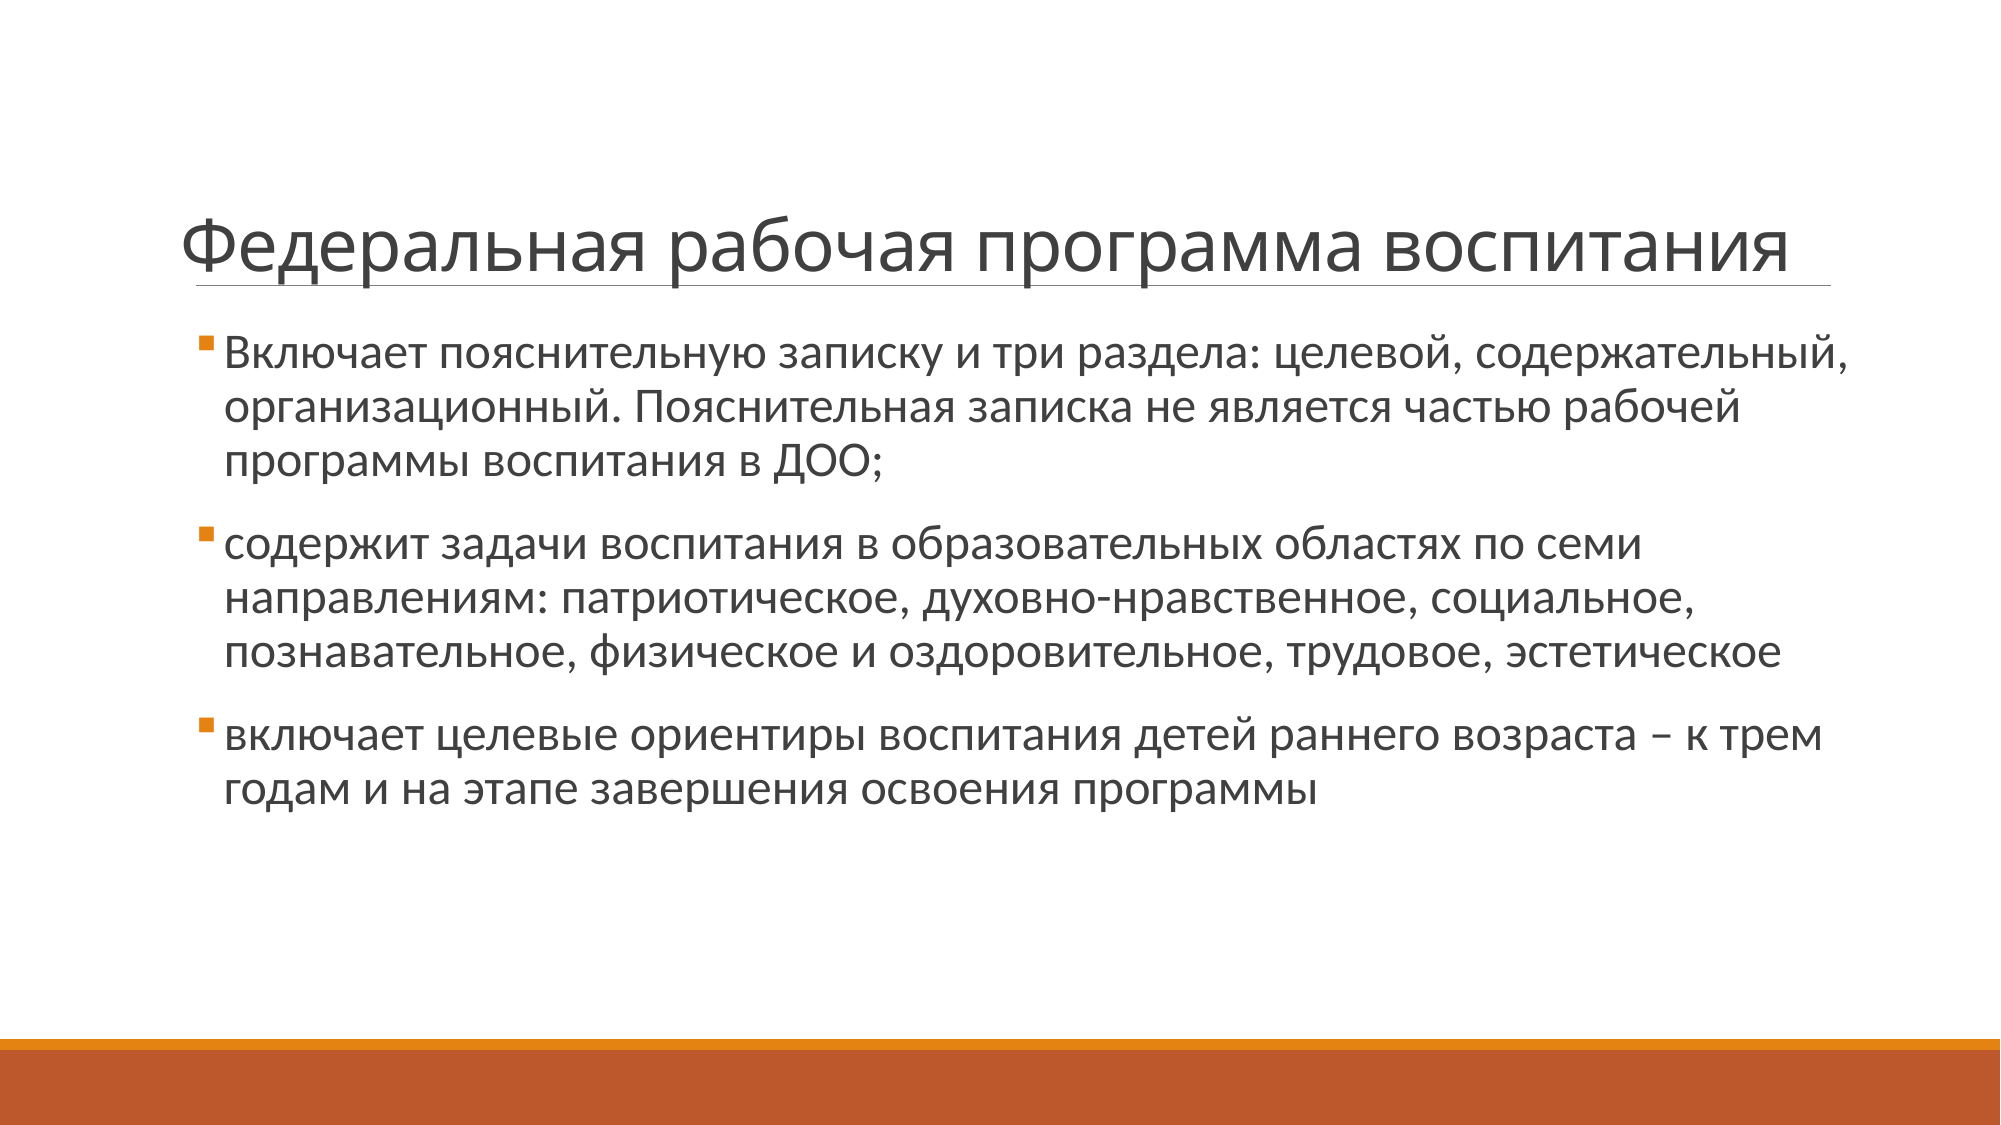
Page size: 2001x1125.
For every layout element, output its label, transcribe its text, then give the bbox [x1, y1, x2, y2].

title Федеральная рабочая программа воспитания [165, 189, 1815, 294]
list Включает пояснительную записку и три раздела: целевой, содержательный, организационный. Пояснительная записка не является частью рабочей программы воспитания в ДОО; содержит задачи воспитания в образовательных областях по семи направлениям: патриотическое, духовно-нравственное, социальное, познавательное, физическое и оздоровительное, трудовое, эстетическое включает целевые ориентиры воспитания детей раннего возраста – к трем годам и на этапе завершения освоения программы [195, 317, 1931, 1002]
